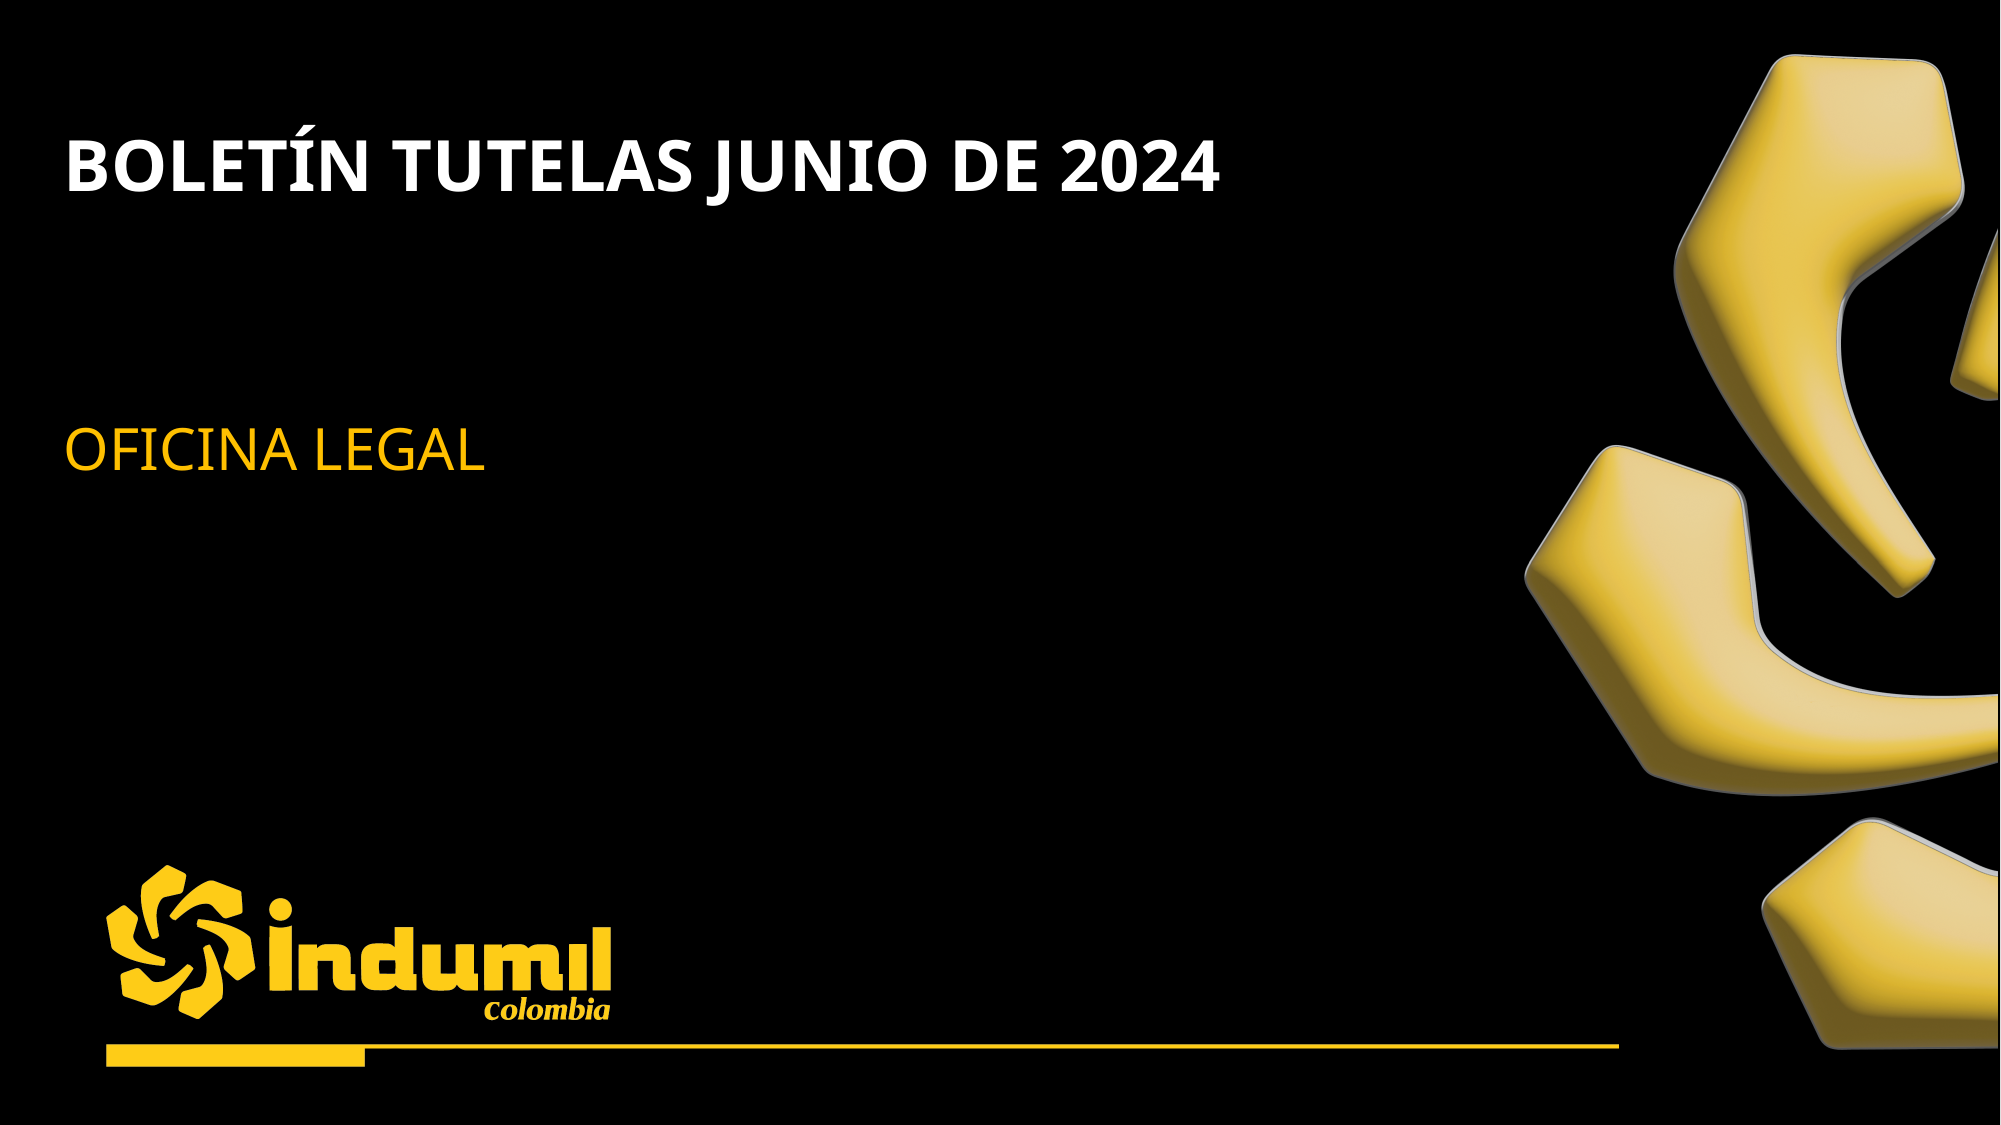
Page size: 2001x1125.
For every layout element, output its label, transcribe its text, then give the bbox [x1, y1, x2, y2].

text_box BOLETÍN TUTELAS JUNIO DE 2024 [49, 112, 1612, 213]
picture [0, 0, 2001, 1125]
text_box OFICINA LEGAL [49, 404, 899, 490]
